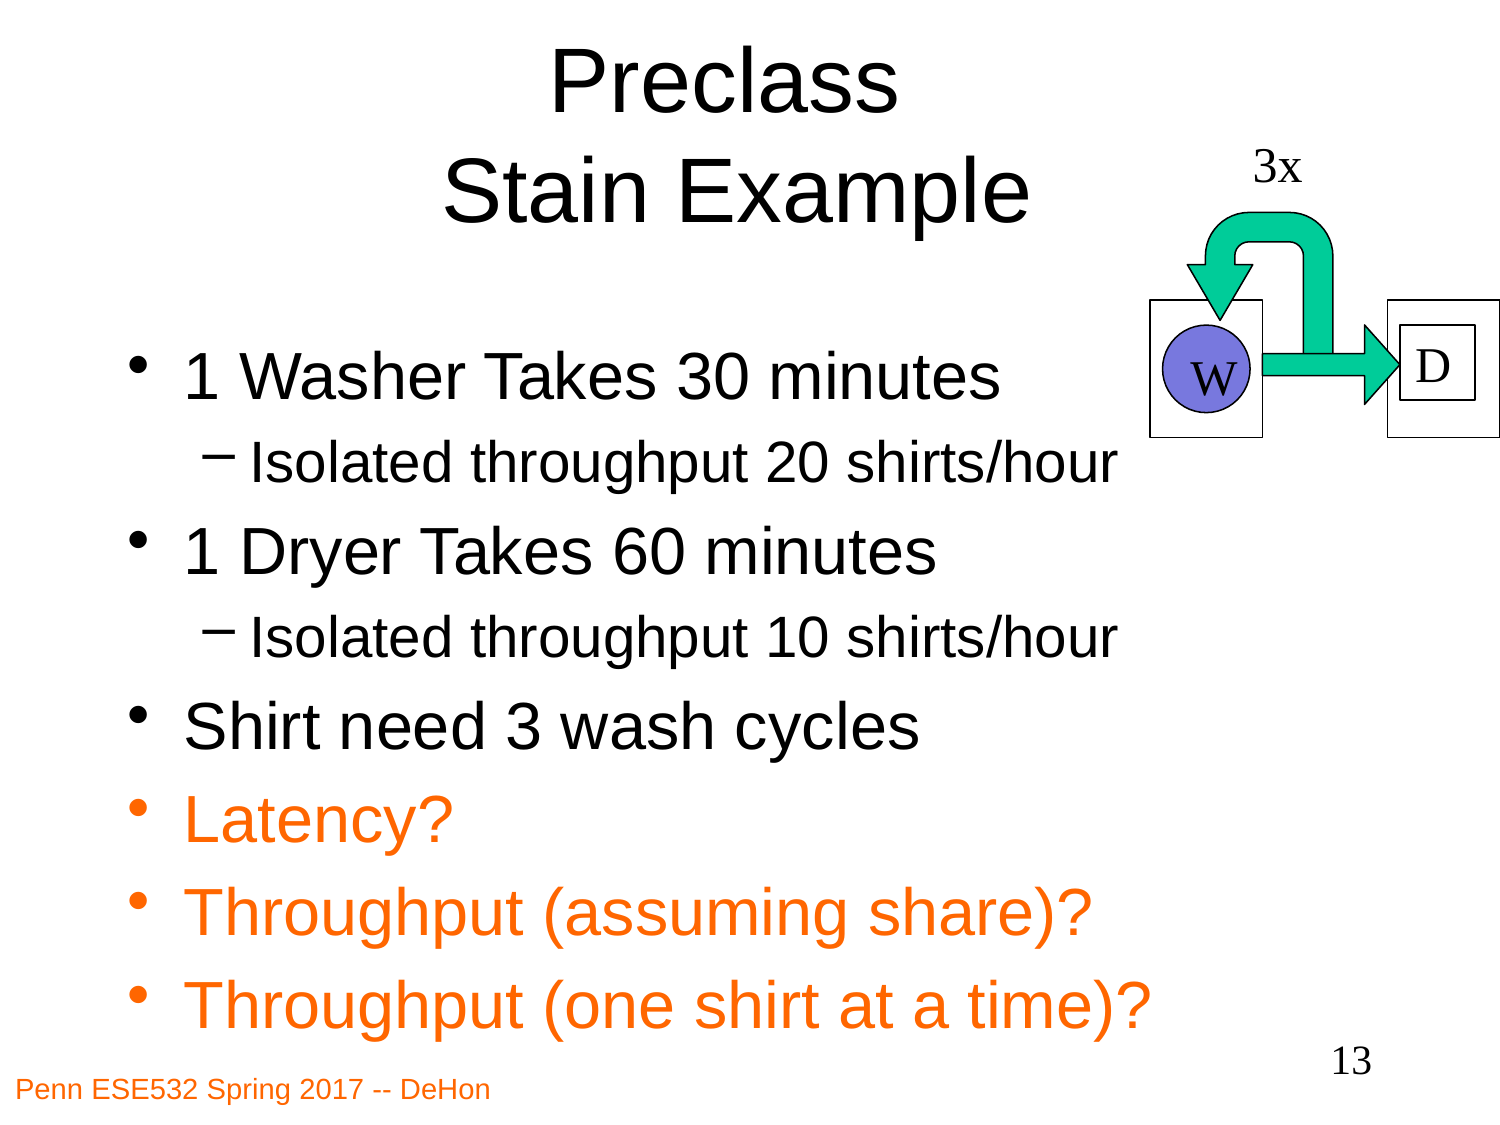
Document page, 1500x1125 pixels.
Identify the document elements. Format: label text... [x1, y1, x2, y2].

slide_number 13 [1074, 1024, 1388, 1101]
text_box [1150, 300, 1263, 438]
text_box 3x [1237, 124, 1318, 200]
list 1 Washer Takes 30 minutes Isolated throughput 20 shirts/hour 1 Dryer Takes 60 minutes Isolated throughput 10 shirts/hour Shirt need 3 wash cycles Latency? Throughput (assuming share)? Throughput (one shirt at a time)? [112, 324, 1388, 1001]
slide_number Penn ESE532 Spring 2017 -- DeHon [0, 1062, 688, 1125]
text_box [1262, 324, 1382, 405]
text_box [1187, 212, 1333, 353]
text_box W [1162, 325, 1251, 413]
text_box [1387, 299, 1500, 438]
title Preclass Stain Example [99, 37, 1376, 226]
